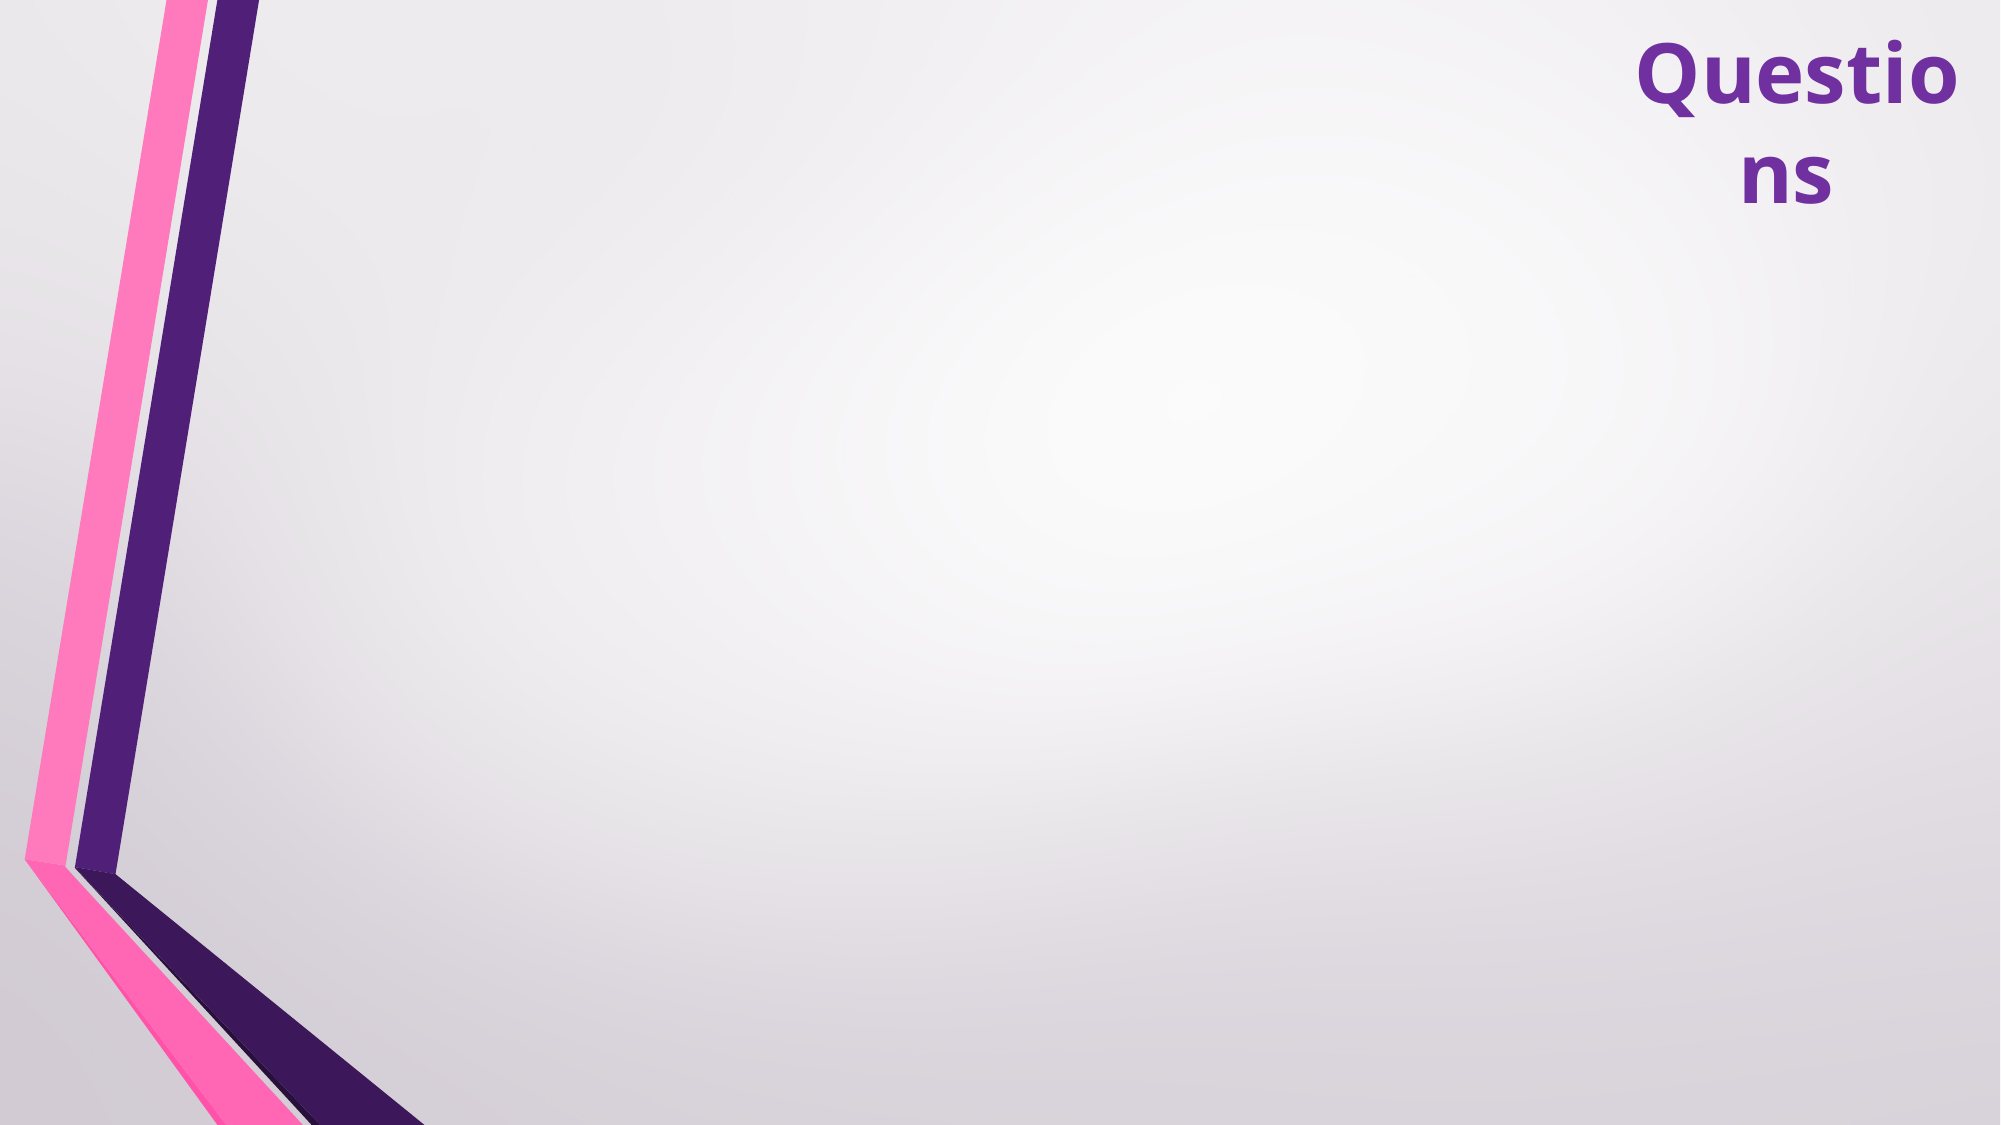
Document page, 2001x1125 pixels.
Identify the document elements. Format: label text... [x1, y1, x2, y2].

title Questions [1594, 0, 2000, 240]
